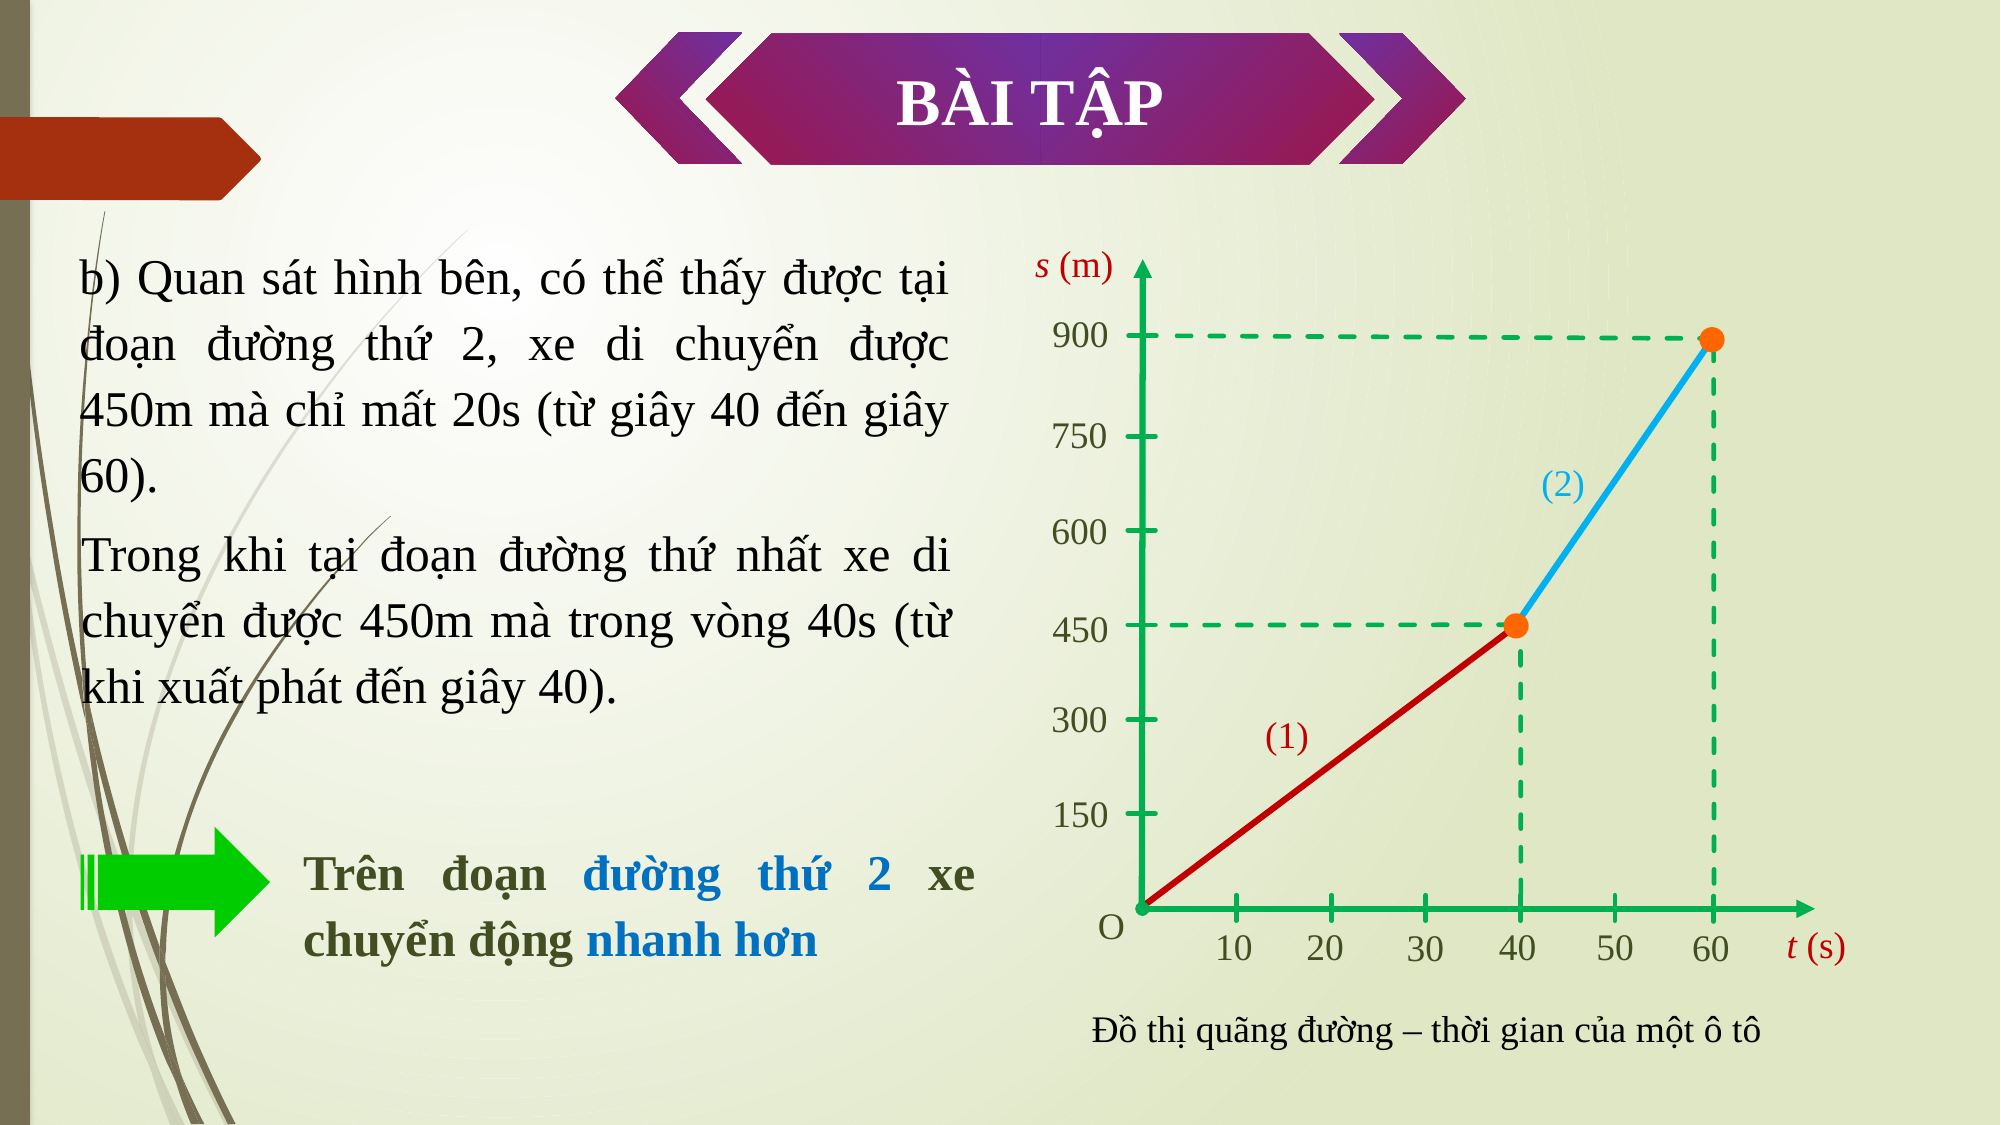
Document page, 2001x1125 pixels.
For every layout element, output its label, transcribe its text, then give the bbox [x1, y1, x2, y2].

text_box b) Quan sát hình bên, có thể thấy được tại đoạn đường thứ 2, xe di chuyển được 450m mà chỉ mất 20s (từ giây 40 đến giây 60). [64, 230, 965, 510]
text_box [1200, 451, 1621, 977]
text_box Đồ thị quãng đường – thời gian của một ô tô [1076, 997, 1855, 1057]
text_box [1037, 782, 1156, 844]
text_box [1168, 335, 1714, 339]
text_box [614, 31, 743, 165]
text_box [1699, 325, 1726, 351]
text_box [86, 825, 271, 939]
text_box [1520, 336, 1714, 619]
text_box Trên đoạn đường thứ 2 xe chuyển động nhanh hơn [288, 826, 991, 974]
text_box [79, 853, 85, 911]
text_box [1036, 537, 1156, 658]
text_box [1146, 634, 1195, 908]
text_box Trong khi tại đoạn đường thứ nhất xe di chuyển được 450m mà trong vòng 40s (từ khi xuất phát đến giây 40). [66, 508, 967, 721]
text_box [705, 33, 1375, 165]
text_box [1291, 894, 1365, 977]
text_box t (s) [1771, 913, 1882, 973]
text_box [1036, 687, 1156, 749]
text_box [1035, 302, 1157, 531]
text_box O [1083, 895, 1133, 955]
text_box 60 [1677, 917, 1751, 977]
text_box s (m) [1020, 232, 1156, 293]
text_box [1339, 32, 1467, 165]
text_box 50 [1625, 917, 1656, 976]
